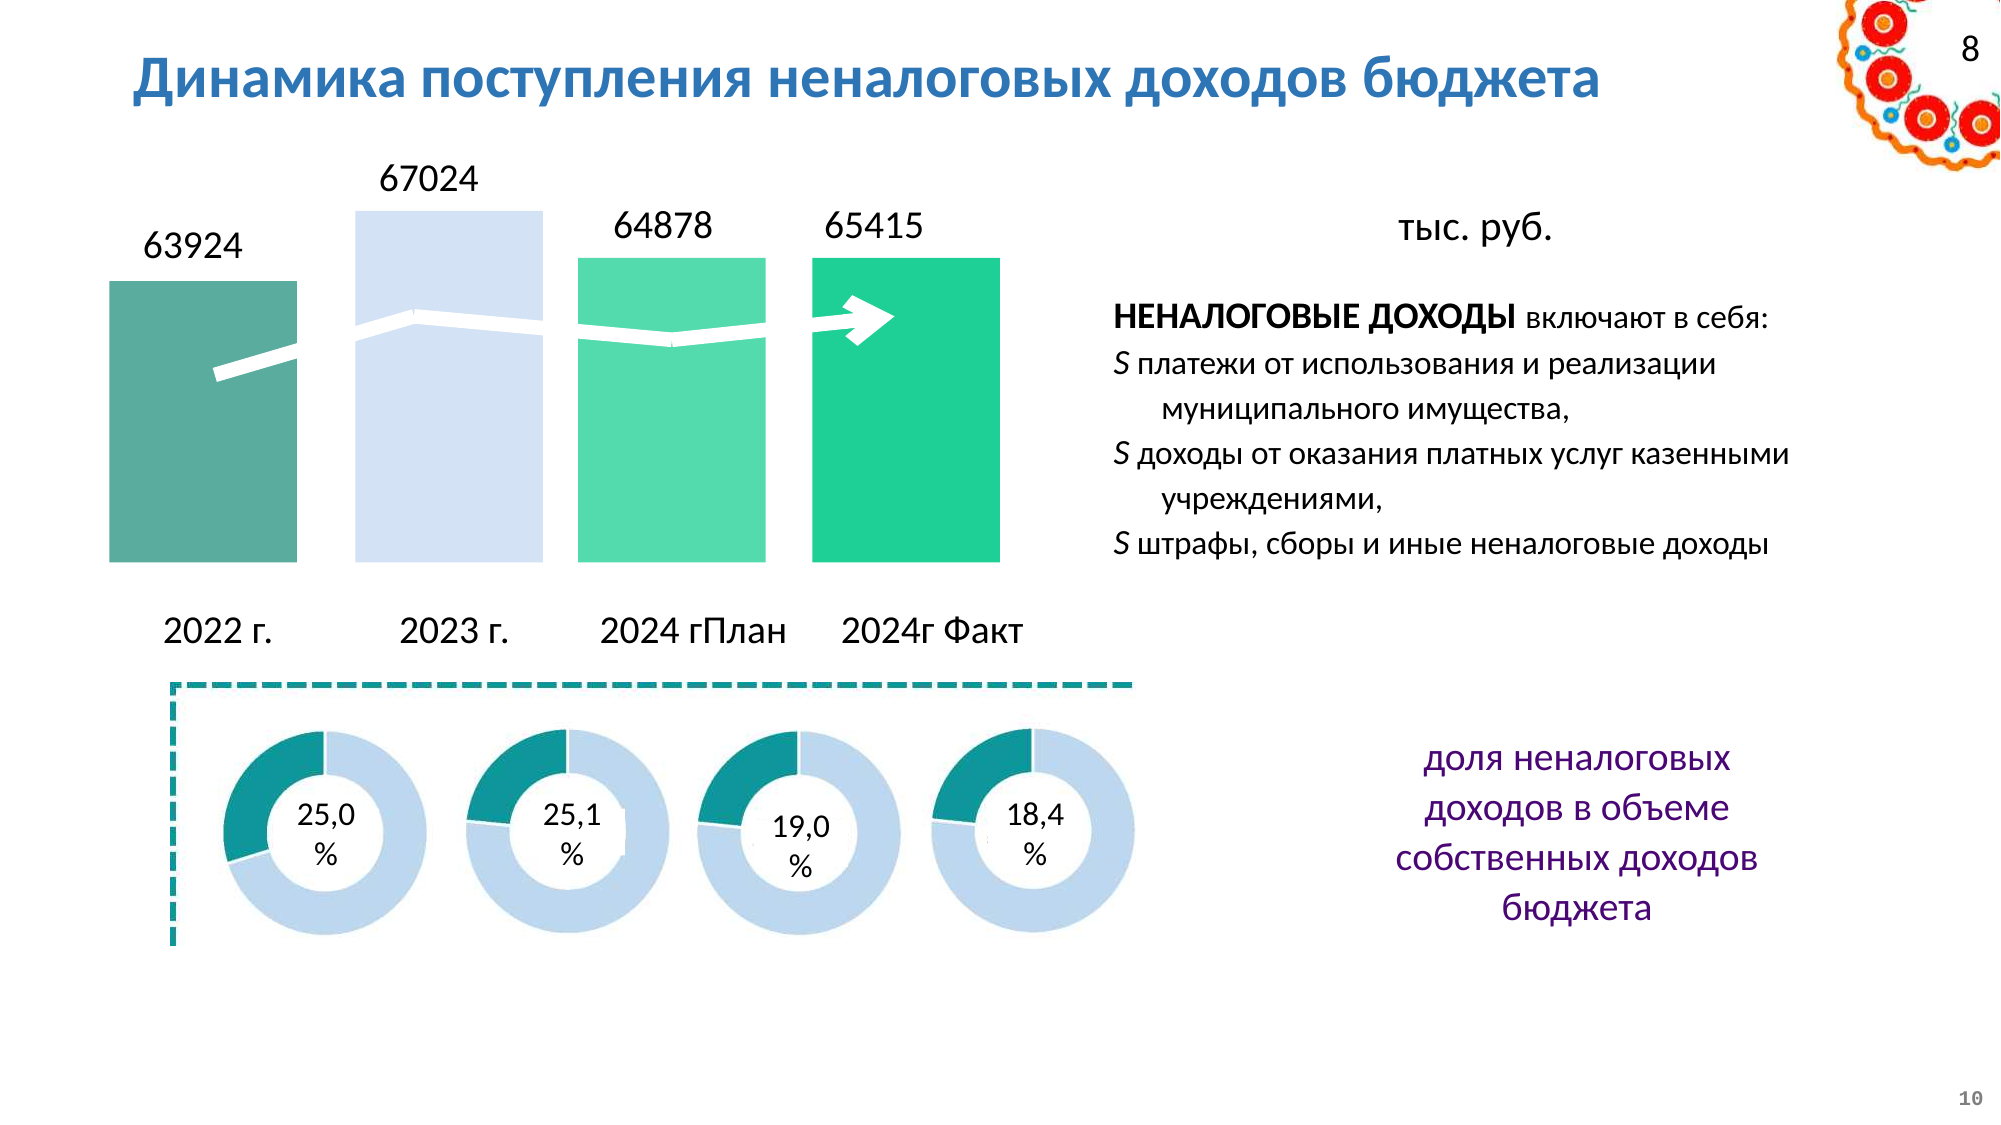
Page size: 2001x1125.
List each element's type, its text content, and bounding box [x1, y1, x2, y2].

text_box 64878 [613, 199, 751, 242]
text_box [671, 316, 895, 341]
text_box [576, 347, 768, 565]
text_box 2022 г. 2023 г. 2024 гПлан 2024г Факт [162, 604, 1891, 668]
text_box 67024 [378, 152, 517, 195]
text_box тыс. руб. [1398, 199, 1566, 242]
picture [1836, 0, 2000, 173]
text_box [353, 209, 545, 314]
text_box [810, 256, 1002, 565]
text_box [107, 279, 299, 565]
text_box 65415 [824, 199, 962, 242]
text_box 63924 [142, 218, 281, 261]
text_box 10 [1958, 1085, 1987, 1107]
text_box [413, 316, 669, 341]
text_box доля неналоговых доходов в объеме собственных доходов бюджета [1384, 728, 1770, 912]
text_box [353, 347, 545, 565]
text_box Динамика поступления неналоговых доходов бюджета [133, 37, 1749, 99]
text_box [214, 316, 415, 376]
text_box [576, 256, 768, 314]
text_box НЕНАЛОГОВЫЕ ДОХОДЫ включают в себя: S платежи от использования и реализации муниципального имущества, S доходы от оказания платных услуг казенными учреждениями, S штрафы, сборы и иные неналоговые доходы [1113, 291, 1899, 556]
picture [170, 682, 1137, 947]
